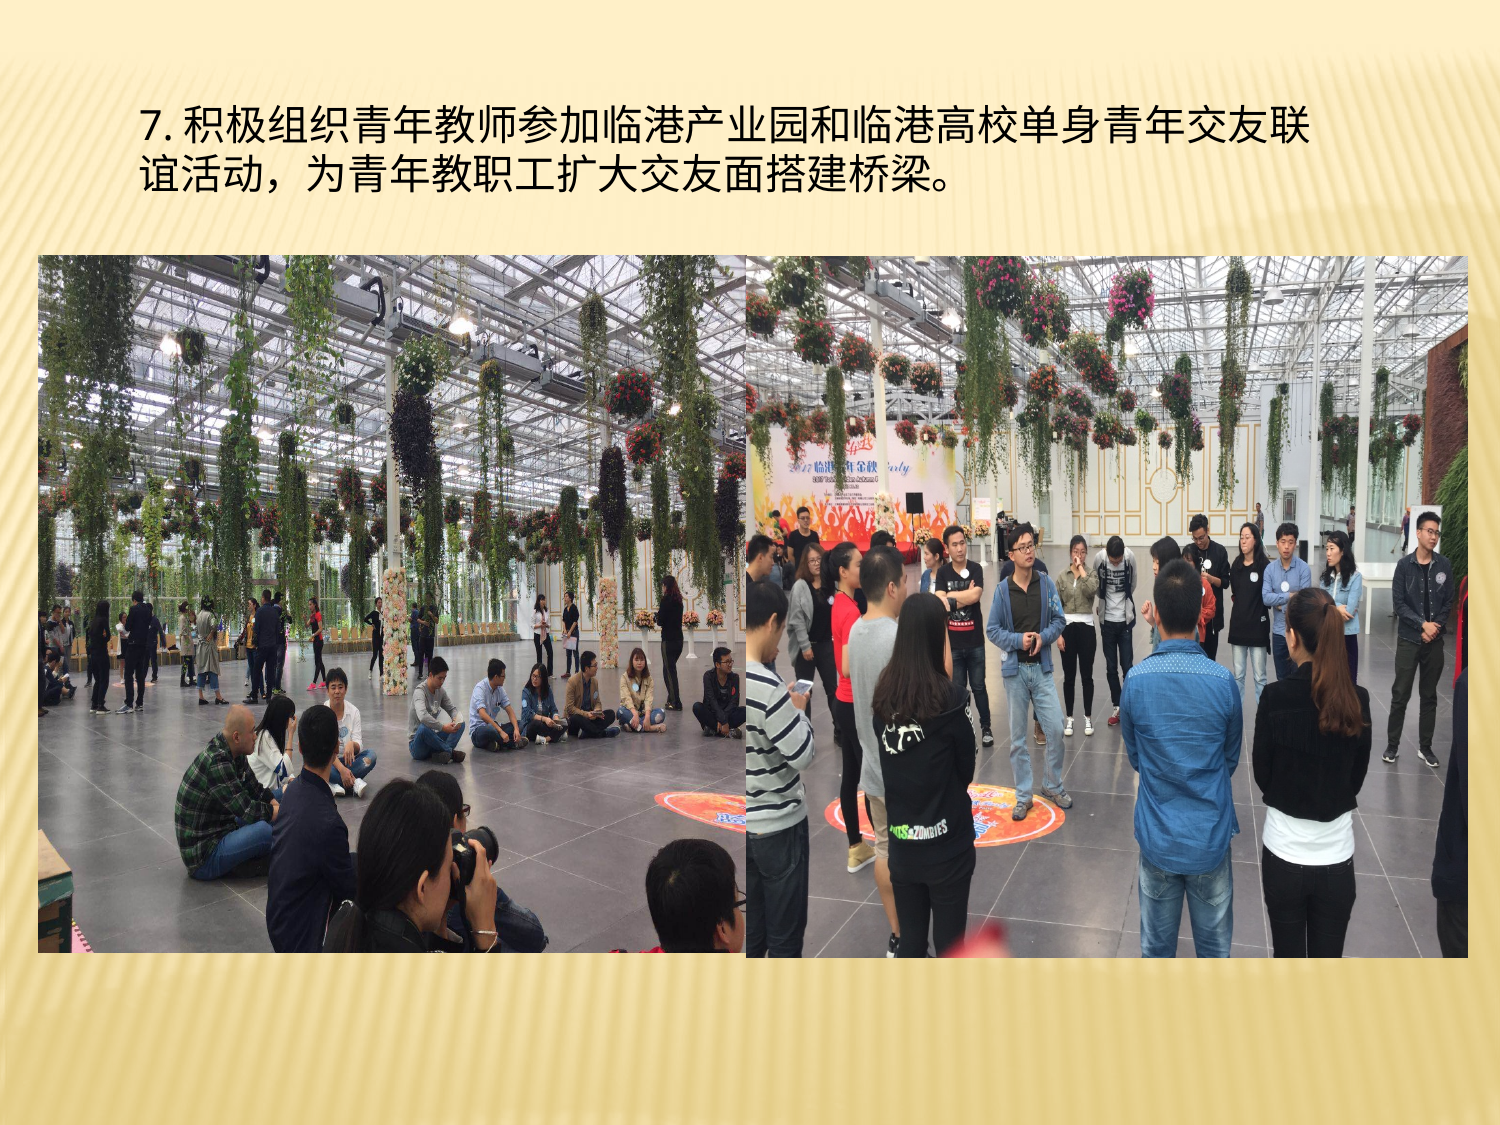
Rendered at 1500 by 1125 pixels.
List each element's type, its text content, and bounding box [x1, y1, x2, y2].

picture [37, 255, 1468, 958]
text_box 7.积极组织青年教师参加临港产业园和临港高校单身青年交友联谊活动，为青年教职工扩大交友面搭建桥梁。 [123, 90, 1365, 206]
